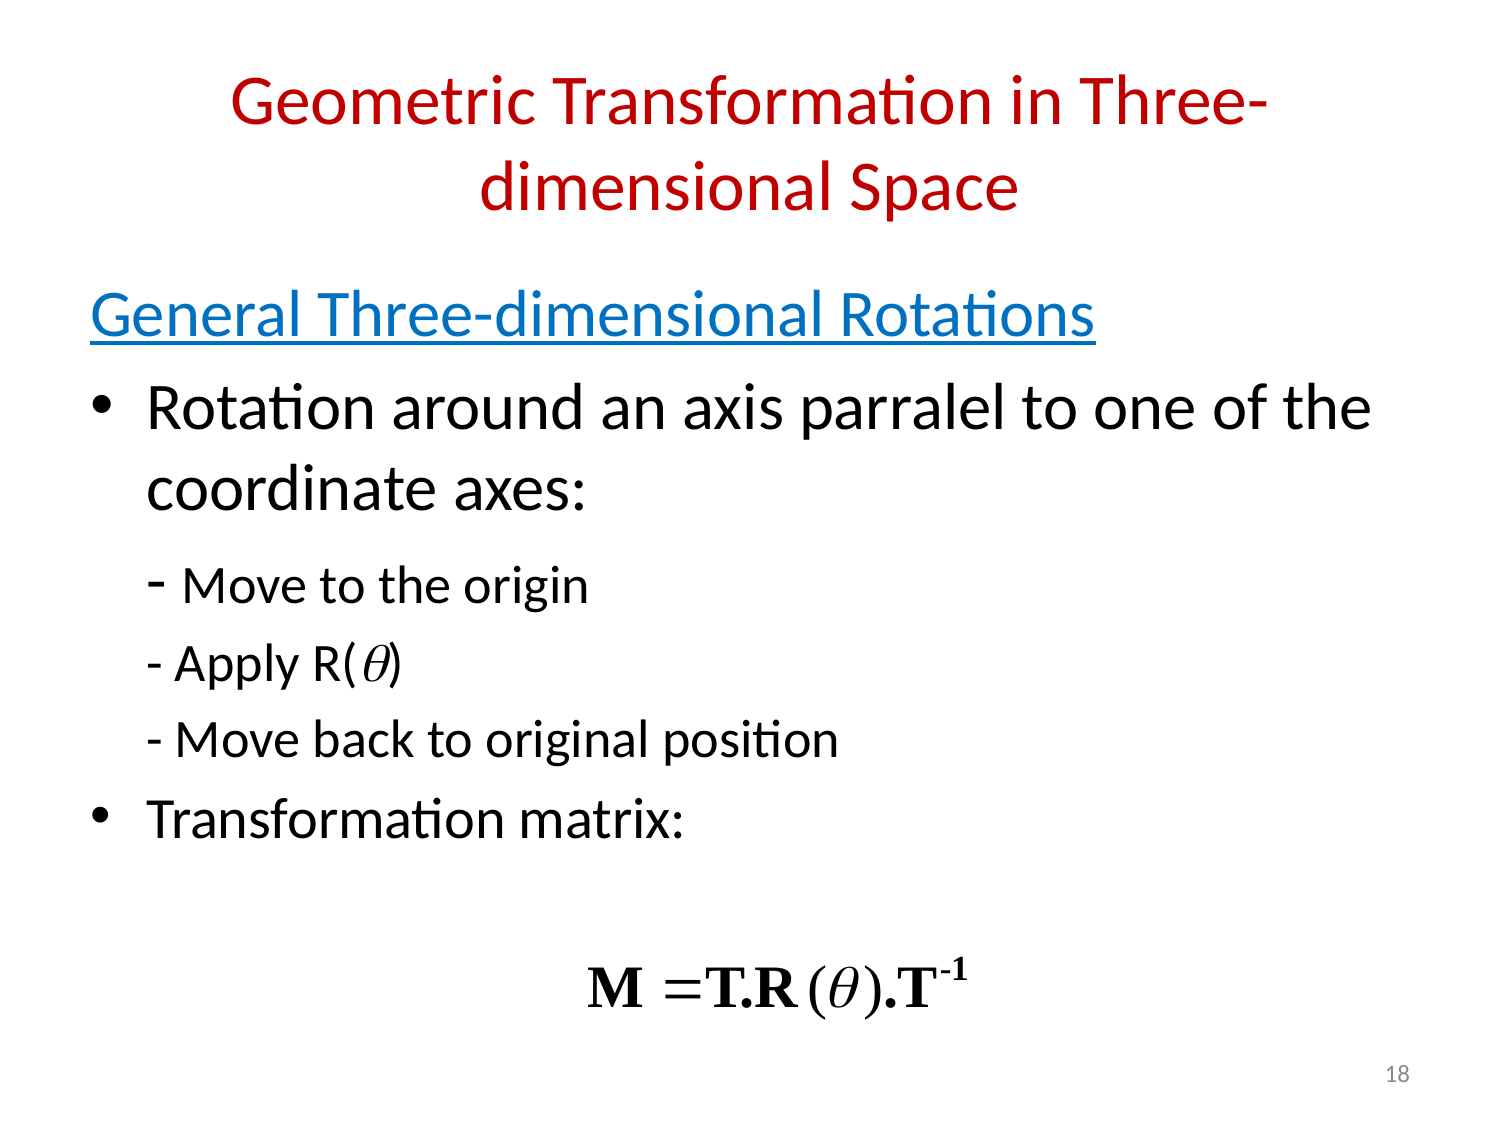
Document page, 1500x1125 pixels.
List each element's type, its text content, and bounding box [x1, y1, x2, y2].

list General Three-dimensional Rotations Rotation around an axis parralel to one of the coordinate axes: - Move to the origin - Apply R() - Move back to original position Transformation matrix: [75, 262, 1425, 1005]
title Geometric Transformation in Three-dimensional Space [75, 45, 1425, 233]
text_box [578, 941, 981, 1033]
slide_number 18 [1074, 1042, 1425, 1103]
